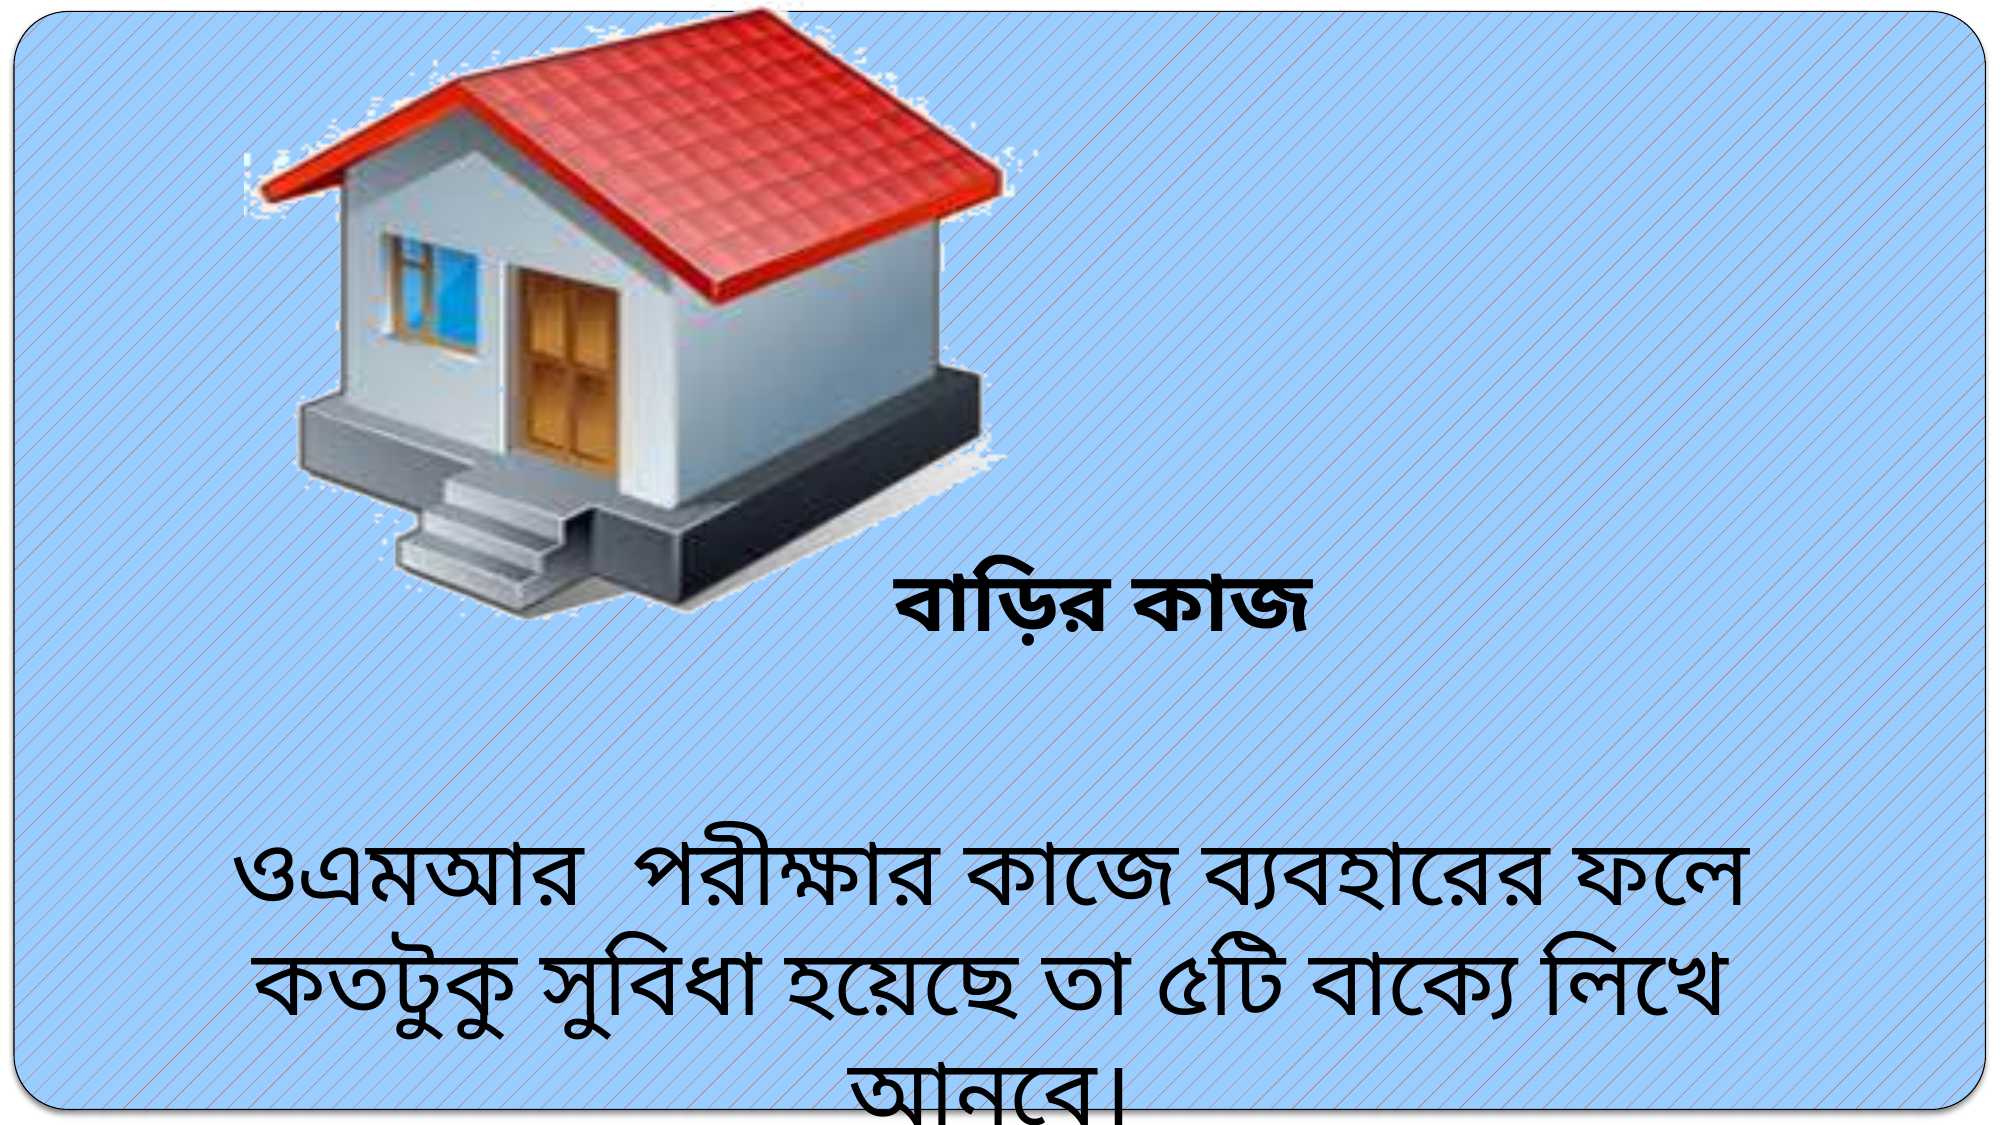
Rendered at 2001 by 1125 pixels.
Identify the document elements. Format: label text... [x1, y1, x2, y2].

text_box ওএমআর পরীক্ষার কাজে ব্যবহারের ফলে কতটুকু সুবিধা হয়েছে তা ৫টি বাক্যে লিখে আনবে। [189, 806, 1791, 1125]
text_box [243, 0, 1386, 658]
